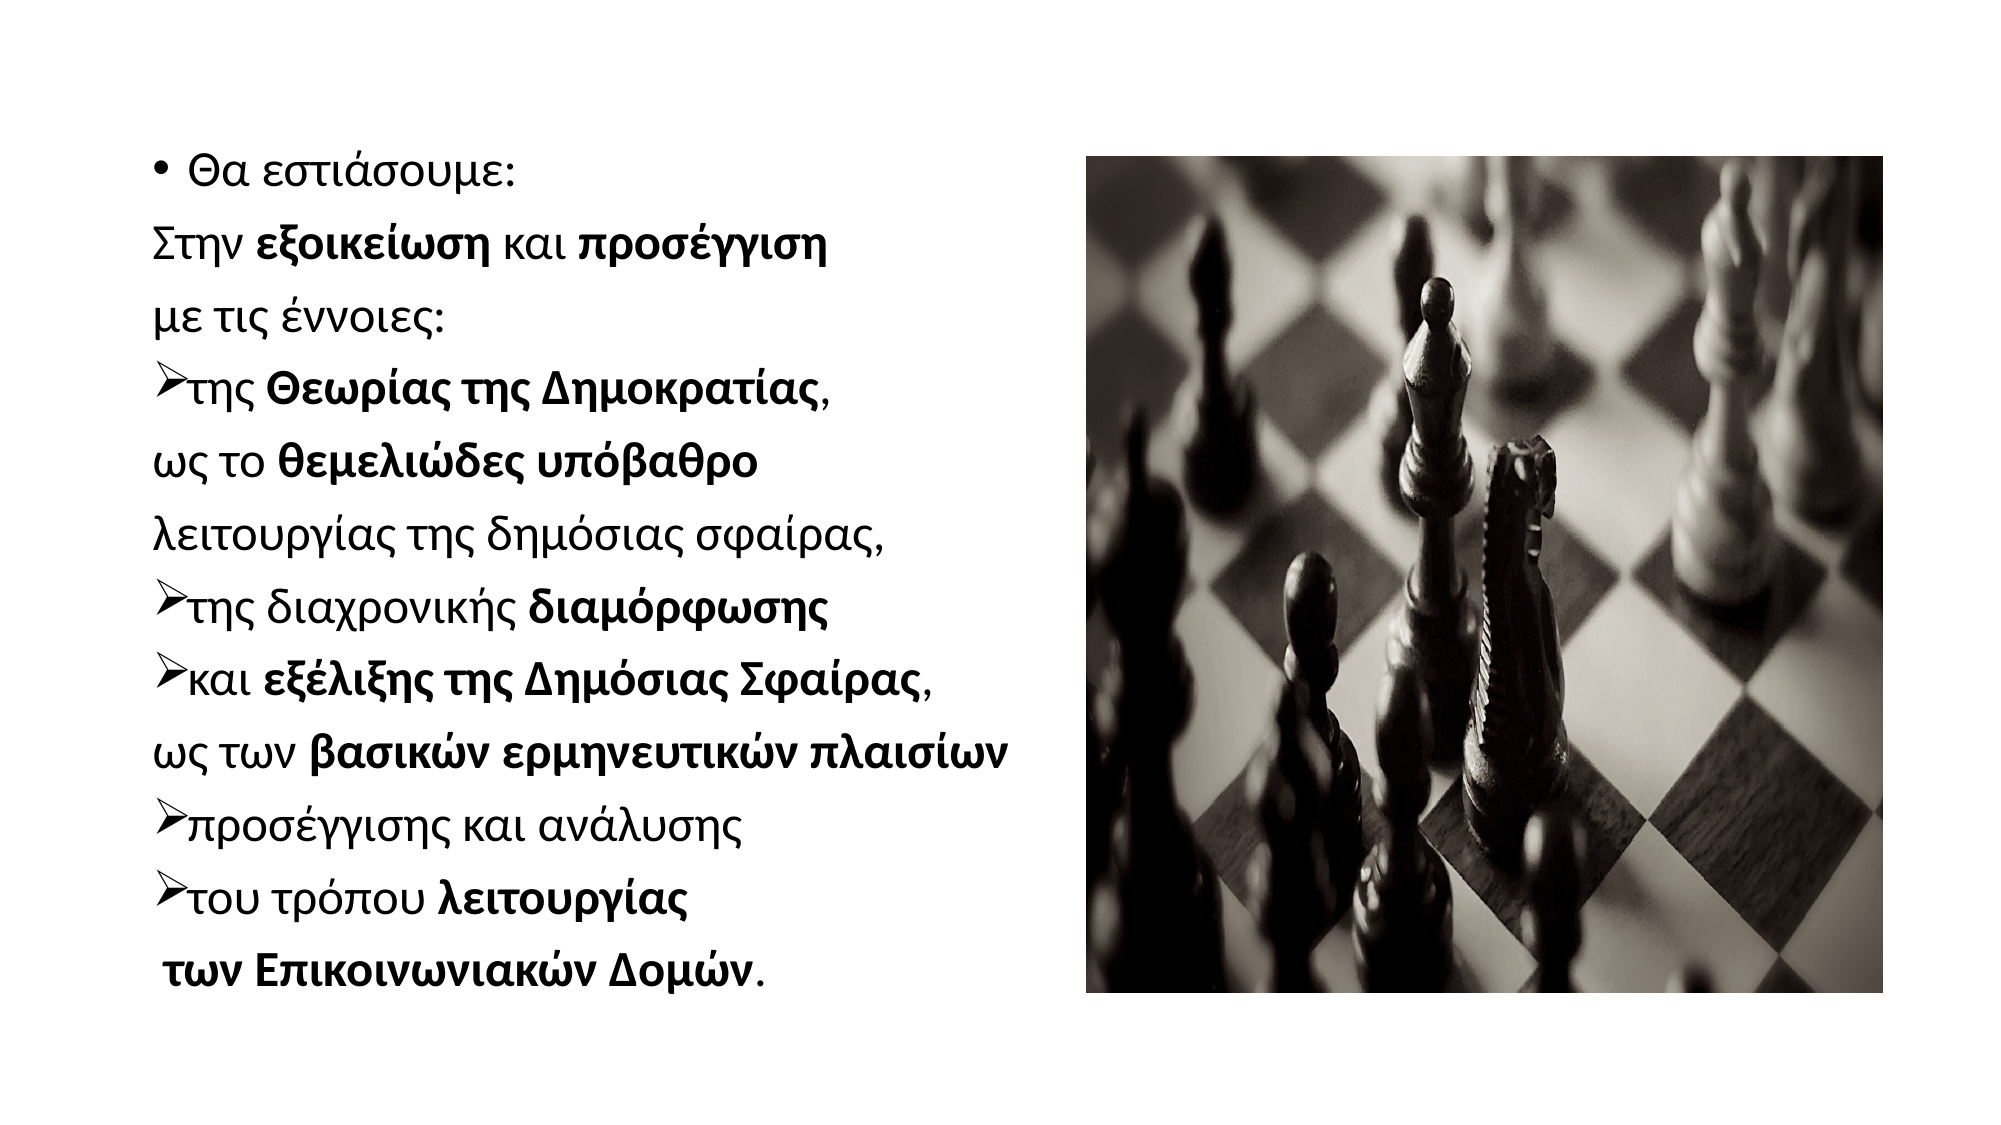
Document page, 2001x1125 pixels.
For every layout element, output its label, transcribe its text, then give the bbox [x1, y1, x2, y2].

list Θα εστιάσουμε: Στην εξοικείωση και προσέγγιση με τις έννοιες: της Θεωρίας της Δημοκρατίας, ως το θεμελιώδες υπόβαθρο λειτουργίας της δημόσιας σφαίρας, της διαχρονικής διαμόρφωσης και εξέλιξης της Δημόσιας Σφαίρας, ως των βασικών ερμηνευτικών πλαισίων προσέγγισης και ανάλυσης του τρόπου λειτουργίας των Επικοινωνιακών Δομών. [137, 135, 1863, 1014]
picture [1086, 156, 1883, 993]
